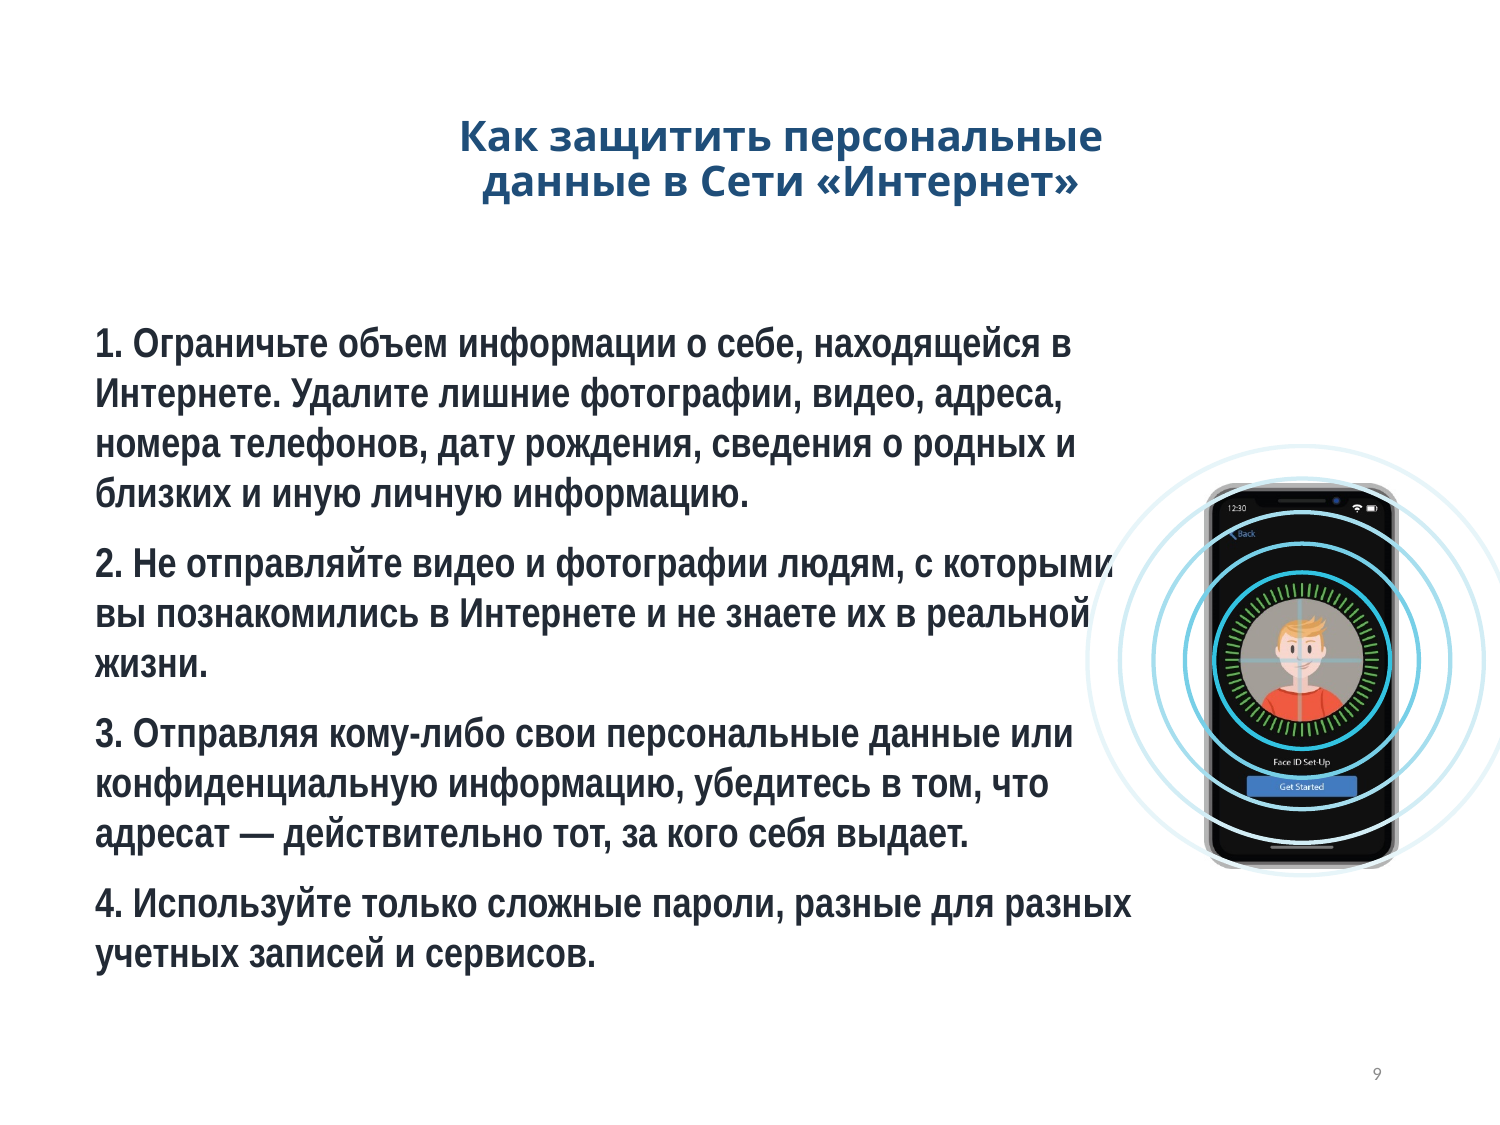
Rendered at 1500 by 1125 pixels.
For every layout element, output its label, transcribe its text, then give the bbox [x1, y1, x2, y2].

text_box 1. Ограничьте объем информации о себе, находящейся в Интернете. Удалите лишние фотографии, видео, адреса, номера телефонов, дату рождения, сведения о родных и близких и иную личную информацию. 2. Не отправляйте видео и фотографии людям, с которыми вы познакомились в Интернете и не знаете их в реальной жизни. 3. Отправляя кому-либо свои персональные данные или конфиденциальную информацию, убедитесь в том, что адресат — действительно тот, за кого себя выдает. 4. Используйте только сложные пароли, разные для разных учетных записей и сервисов. [80, 308, 1223, 984]
slide_number 9 [1059, 1042, 1397, 1103]
picture [1085, 444, 1500, 879]
title Как защитить персональные данные в Сети «Интернет» [103, 59, 1459, 278]
